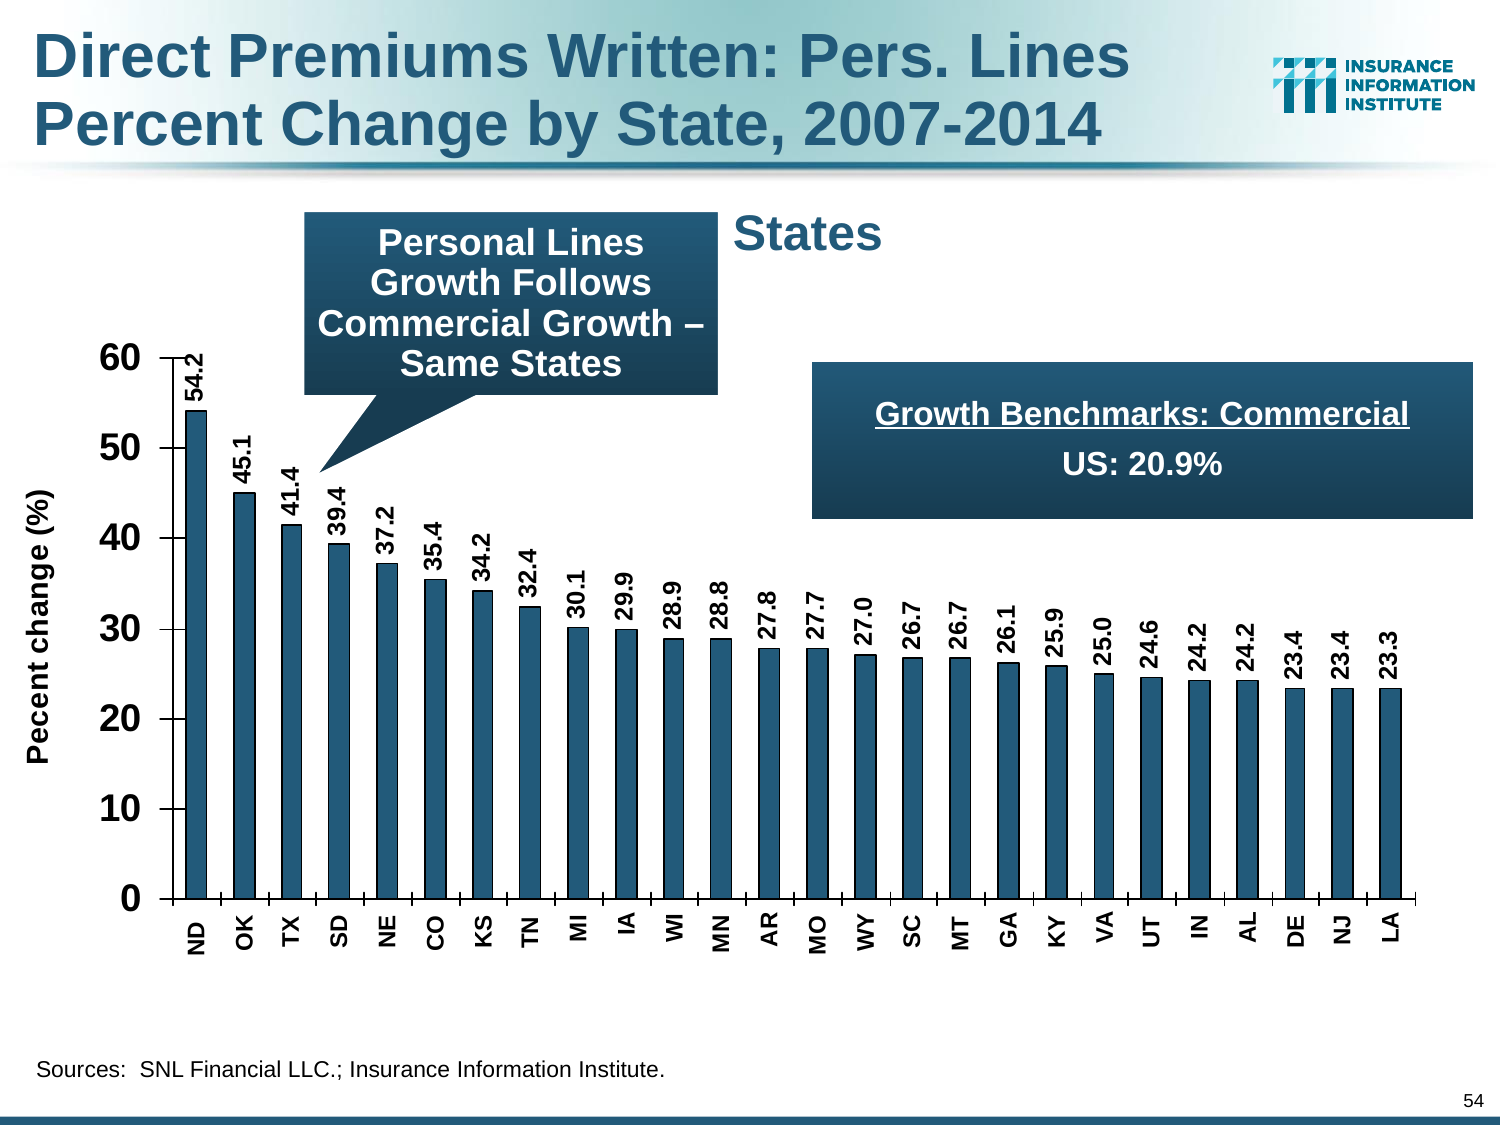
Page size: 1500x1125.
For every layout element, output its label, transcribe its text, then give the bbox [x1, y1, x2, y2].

slide_number 54 [1410, 1091, 1485, 1112]
title Direct Premiums Written: Pers. Lines Percent Change by State, 2007-2014 [18, 0, 1282, 167]
text_box Top States [57, 207, 1458, 262]
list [5, 280, 1491, 1052]
picture [0, 0, 1500, 189]
text_box Sources: SNL Financial LLC.; Insurance Information Institute. [20, 1054, 1500, 1090]
text_box Personal Lines Growth Follows Commercial Growth – Same States [302, 209, 721, 279]
